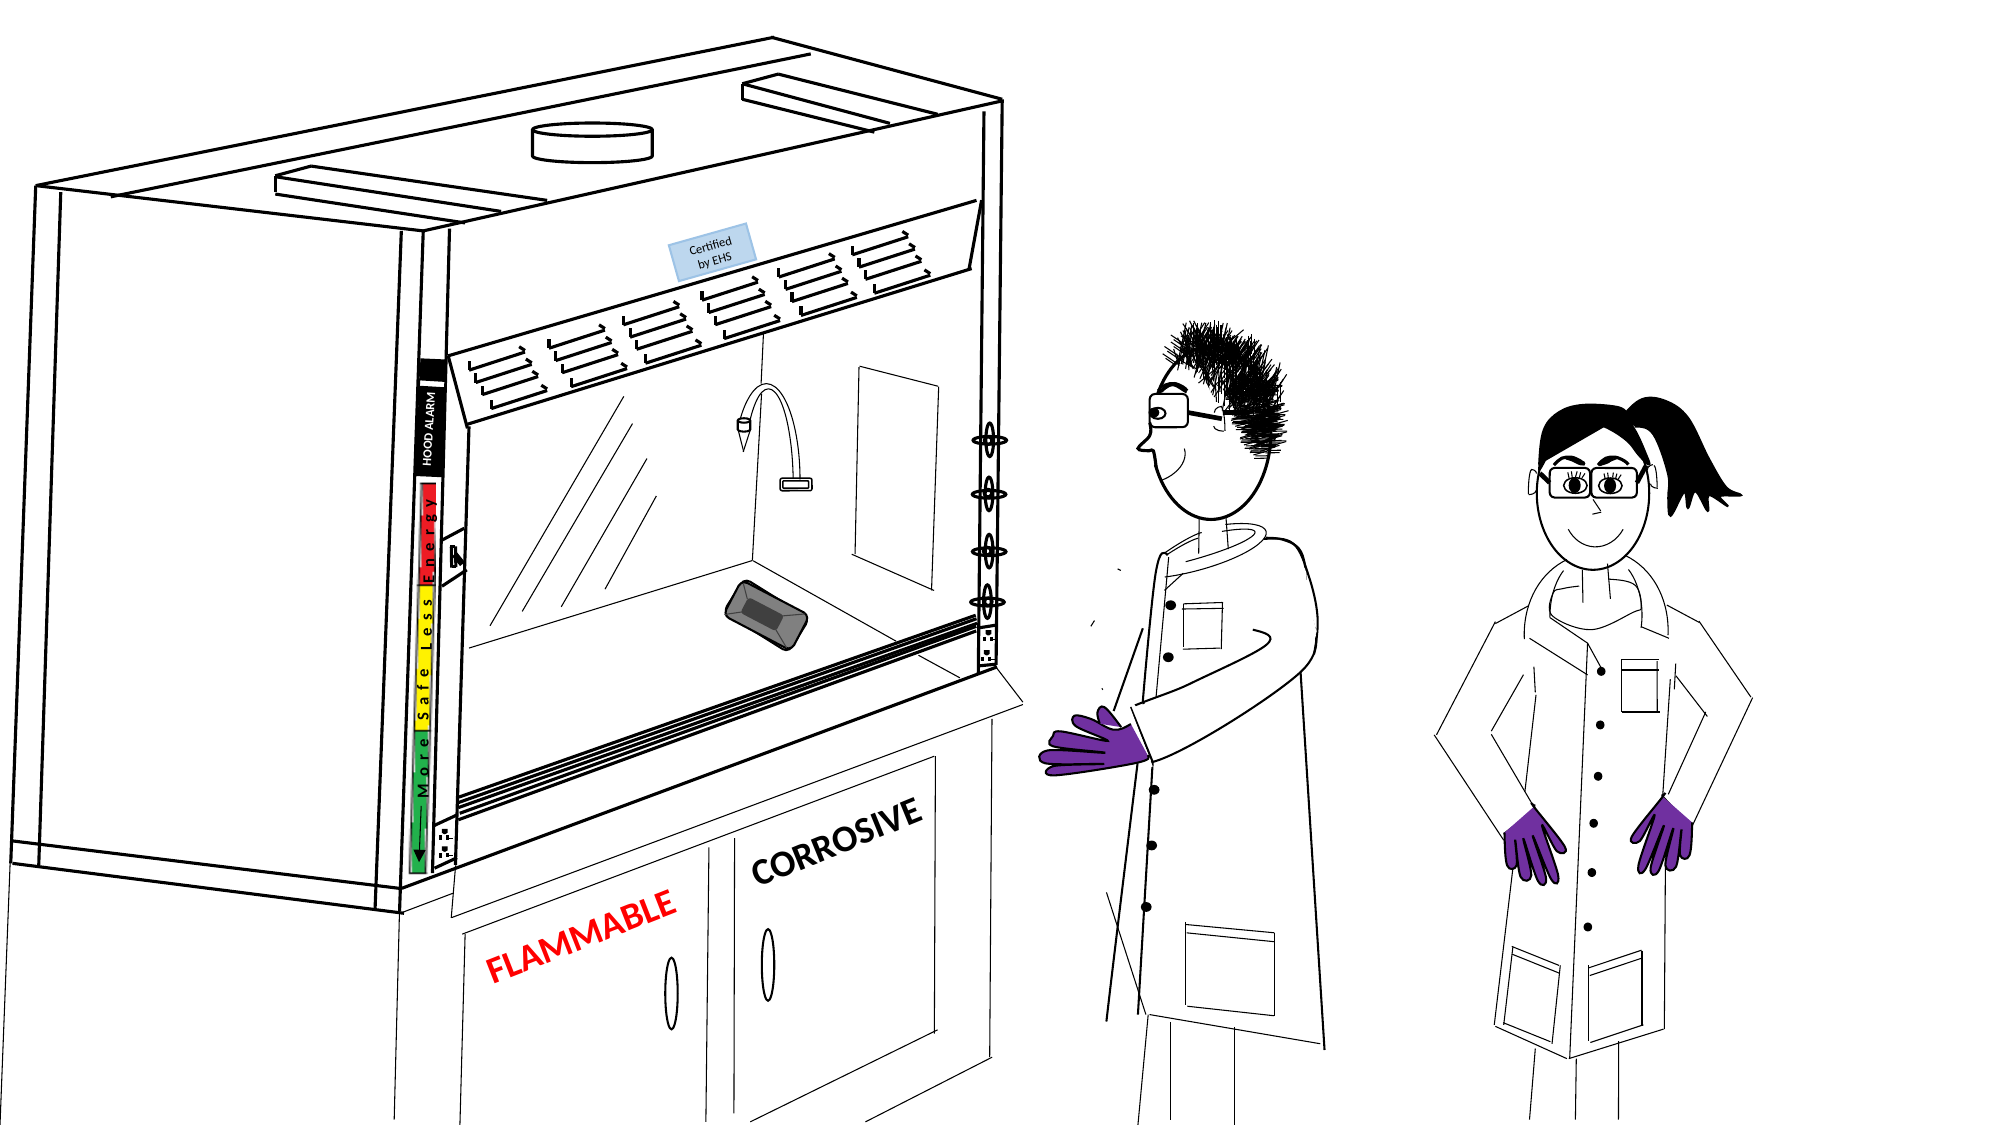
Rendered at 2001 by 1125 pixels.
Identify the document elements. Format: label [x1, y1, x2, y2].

text_box [1042, 320, 1325, 1125]
text_box [1187, 1006, 1275, 1016]
text_box [1186, 932, 1275, 942]
text_box [1185, 924, 1275, 933]
text_box [1434, 397, 1753, 1120]
text_box [0, 37, 1023, 1125]
